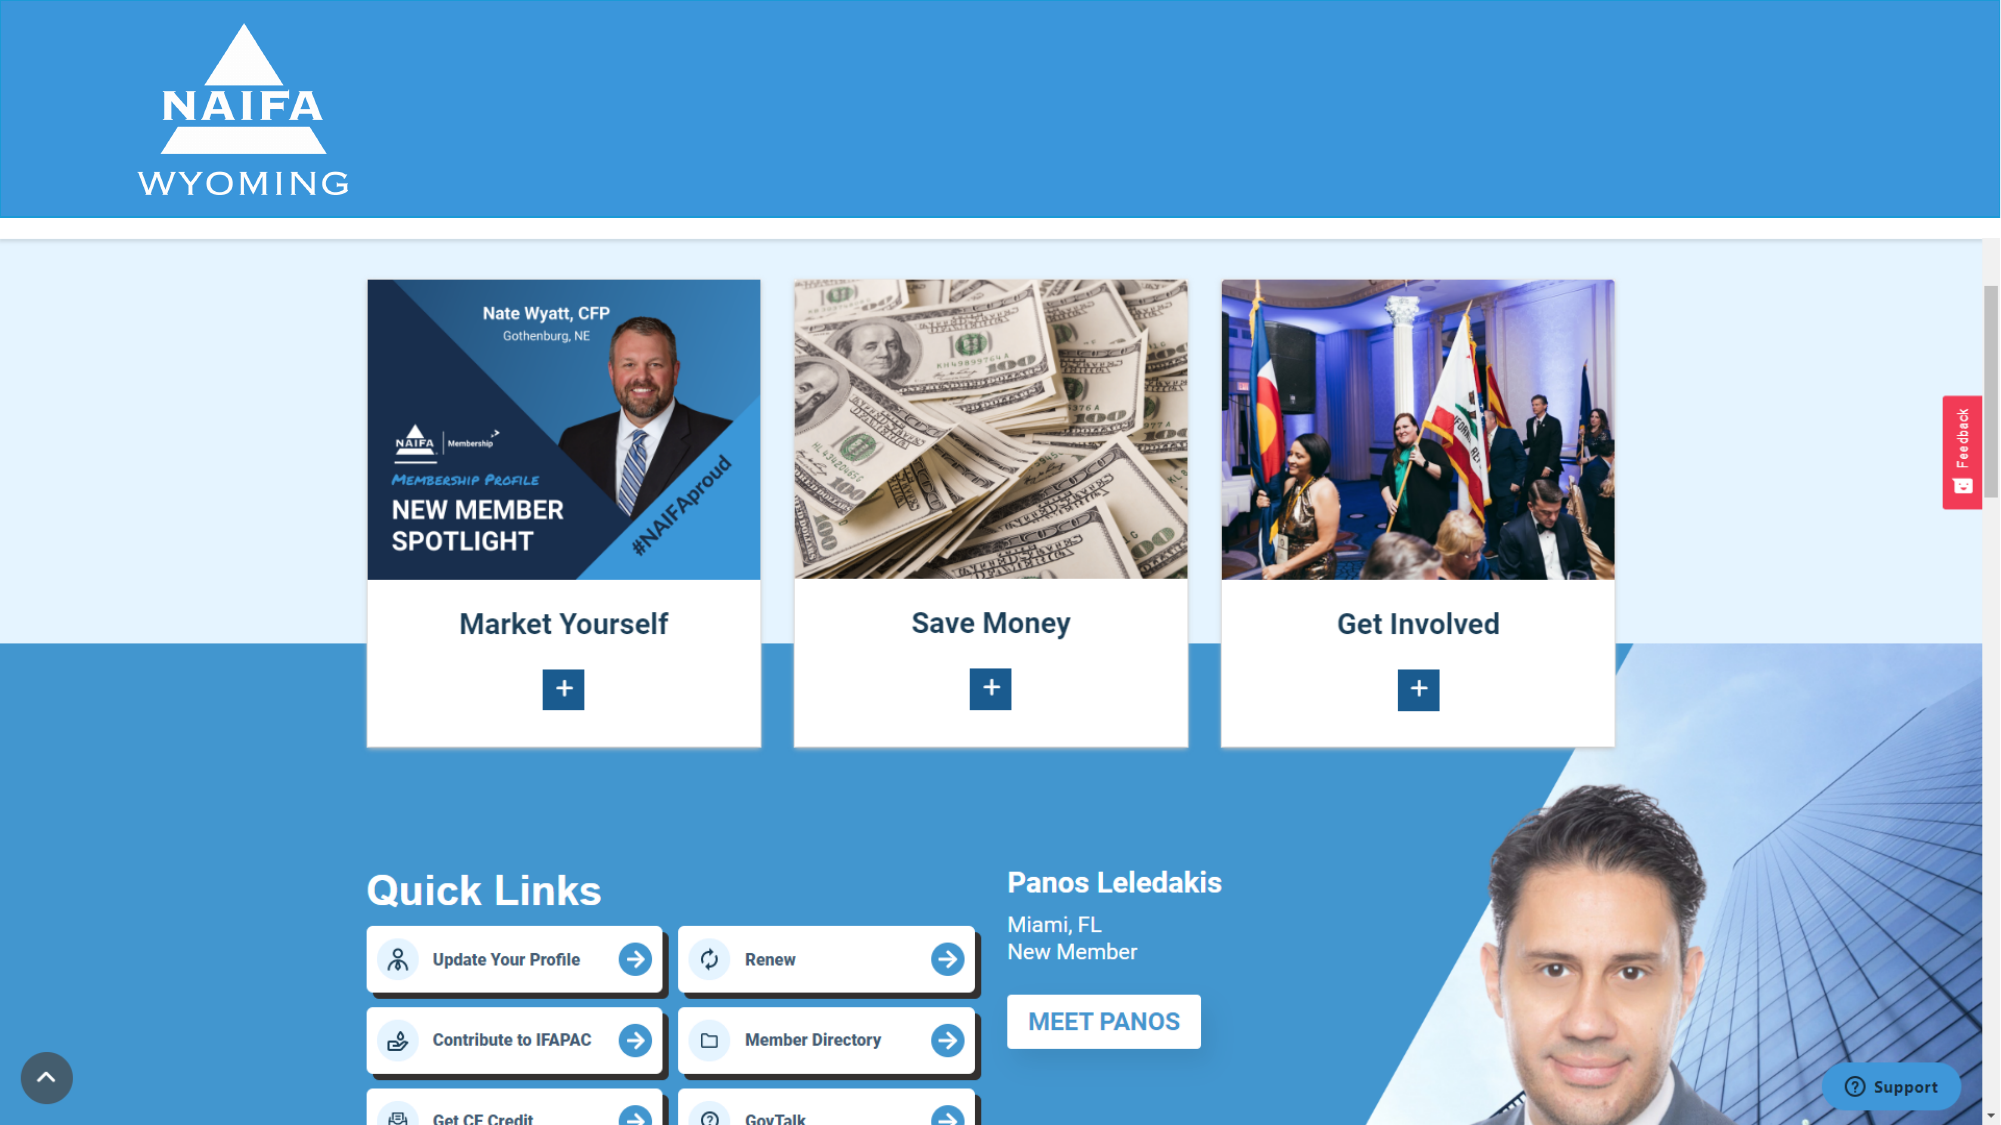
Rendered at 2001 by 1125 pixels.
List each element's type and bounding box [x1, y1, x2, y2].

picture [137, 23, 348, 195]
picture [0, 238, 2000, 1125]
